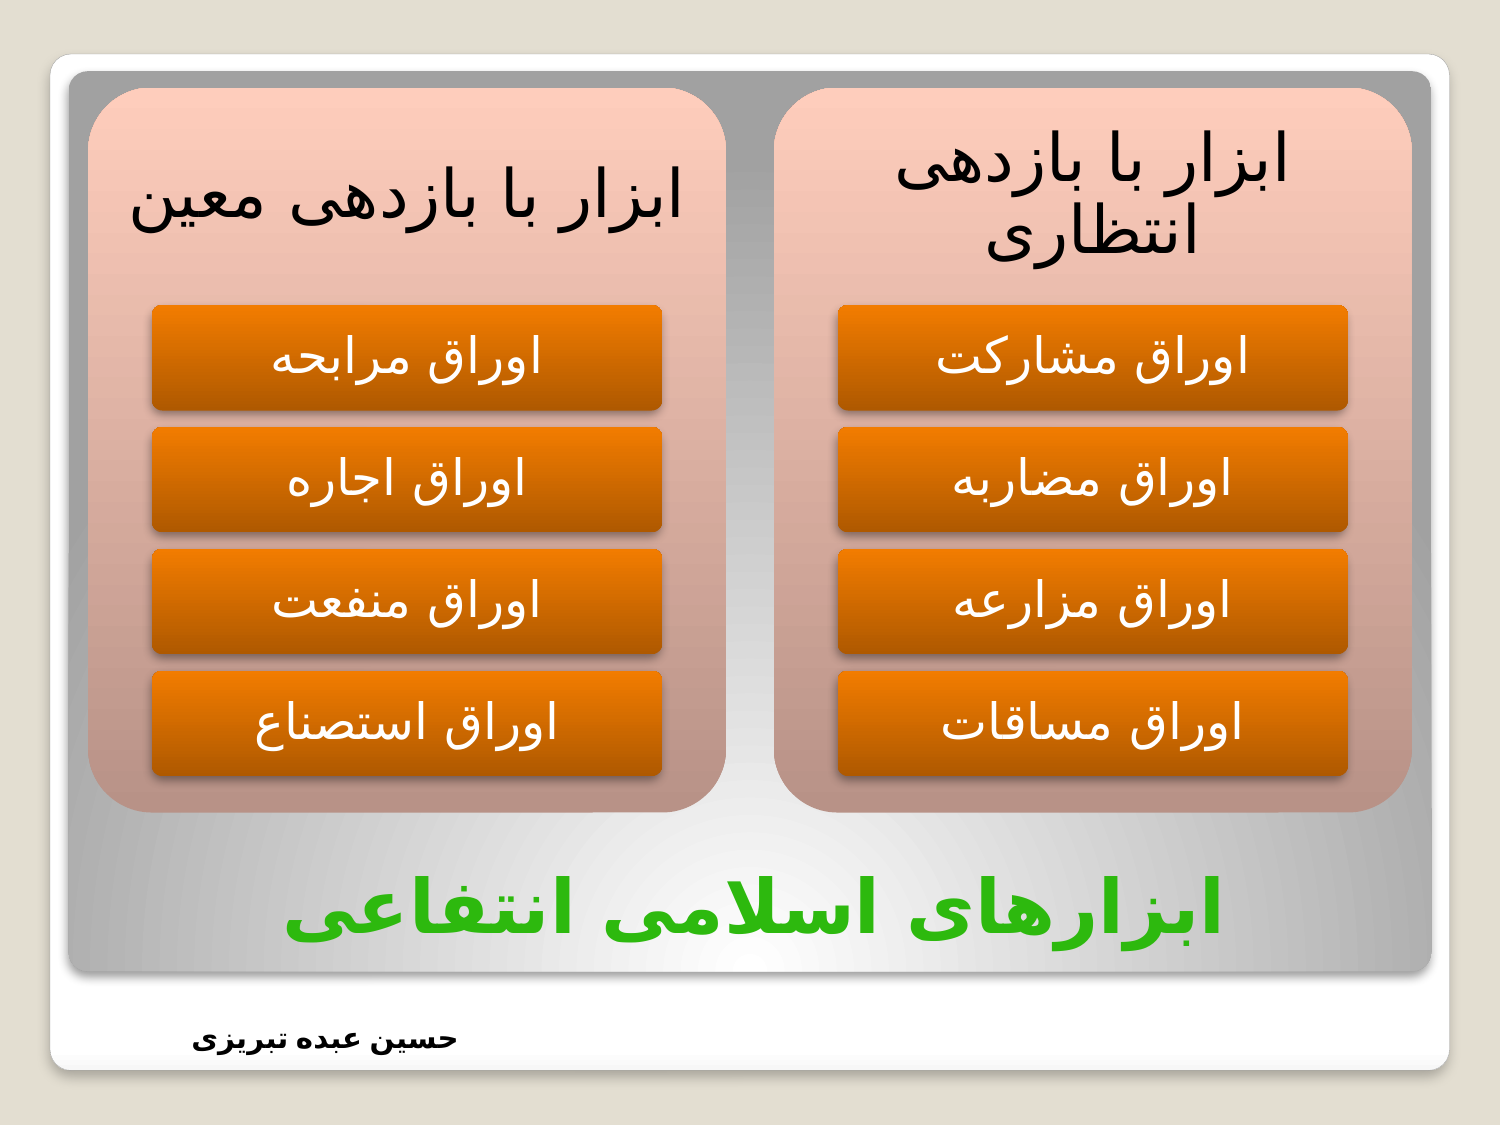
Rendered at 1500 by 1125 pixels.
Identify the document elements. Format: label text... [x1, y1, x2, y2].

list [87, 87, 1413, 813]
title ابزارهای اسلامی انتفاعی [82, 817, 1425, 990]
